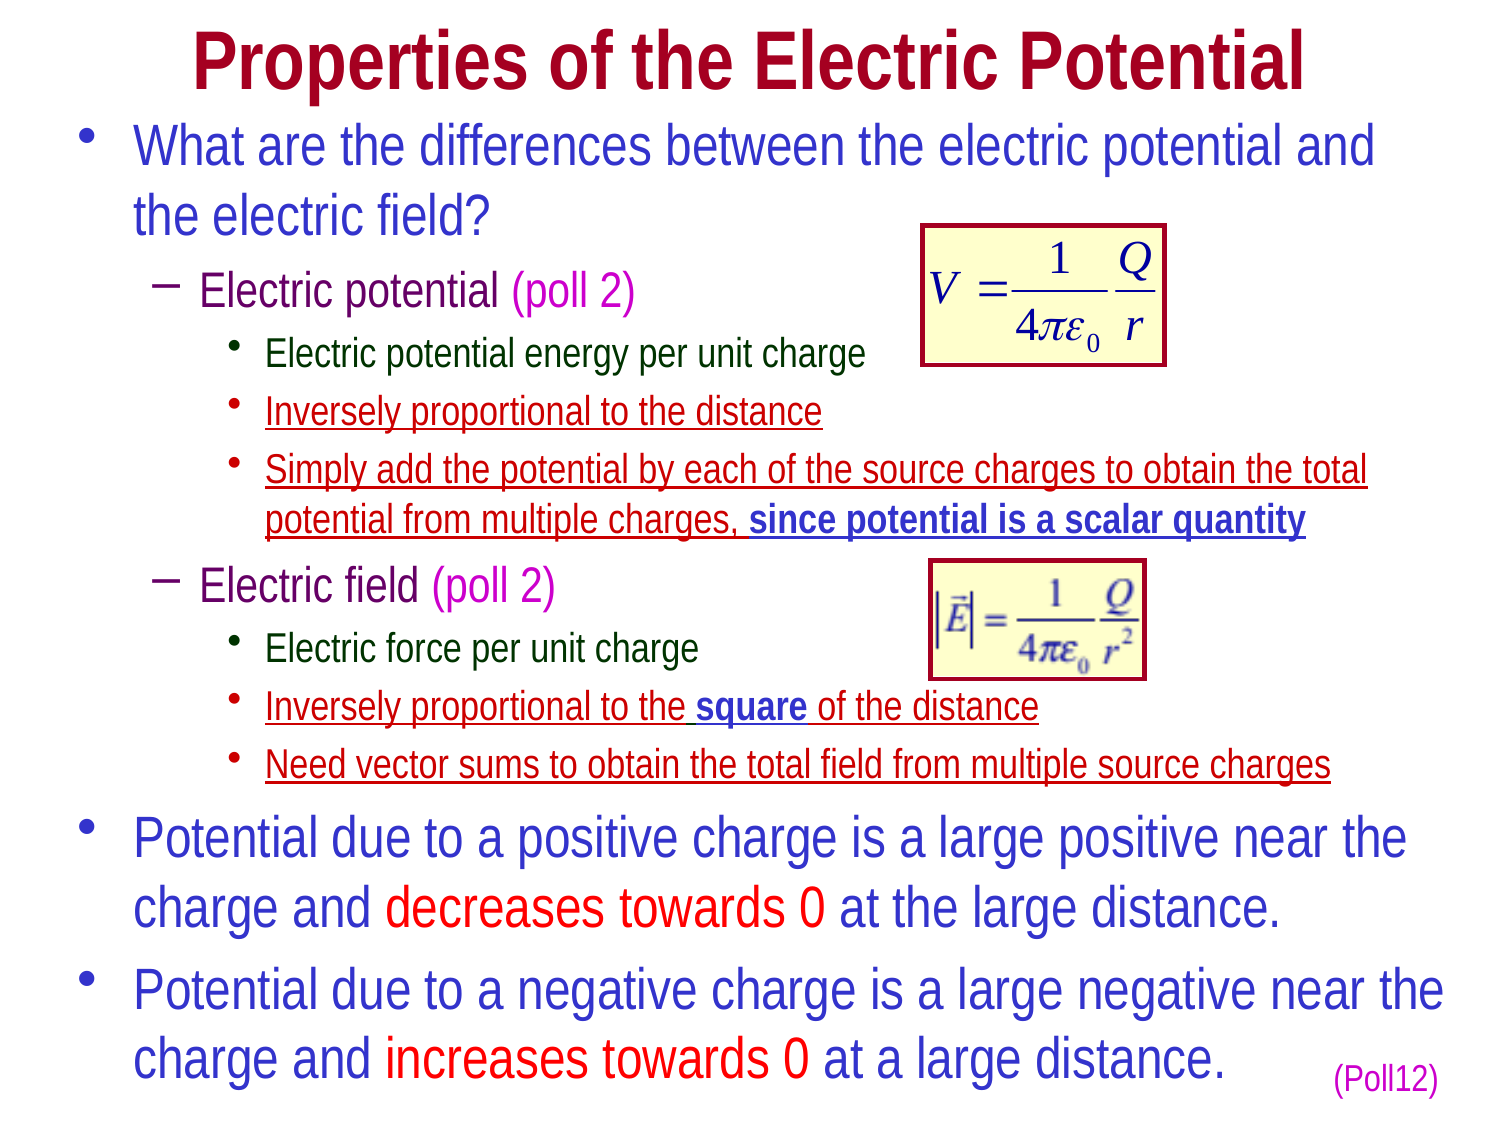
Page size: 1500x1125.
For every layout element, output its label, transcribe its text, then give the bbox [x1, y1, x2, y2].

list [924, 227, 1163, 363]
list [932, 562, 1143, 677]
text_box (Poll12) [1318, 1046, 1475, 1107]
text_box What are the differences between the electric potential and the electric field? Electric potential (poll 2) Electric potential energy per unit charge Inversely proportional to the distance Simply add the potential by each of the source charges to obtain the total potential from multiple charges, since potential is a scalar quantity Electric field (poll 2) Electric force per unit charge Inversely proportional to the square of the distance Need vector sums to obtain the total field from multiple source charges Potential due to a positive charge is a large positive near the charge and decreases towards 0 at the large distance. Potential due to a negative charge is a large negative near the charge and increases towards 0 at a large distance. [62, 99, 1463, 1125]
title Properties of the Electric Potential [112, 0, 1388, 113]
